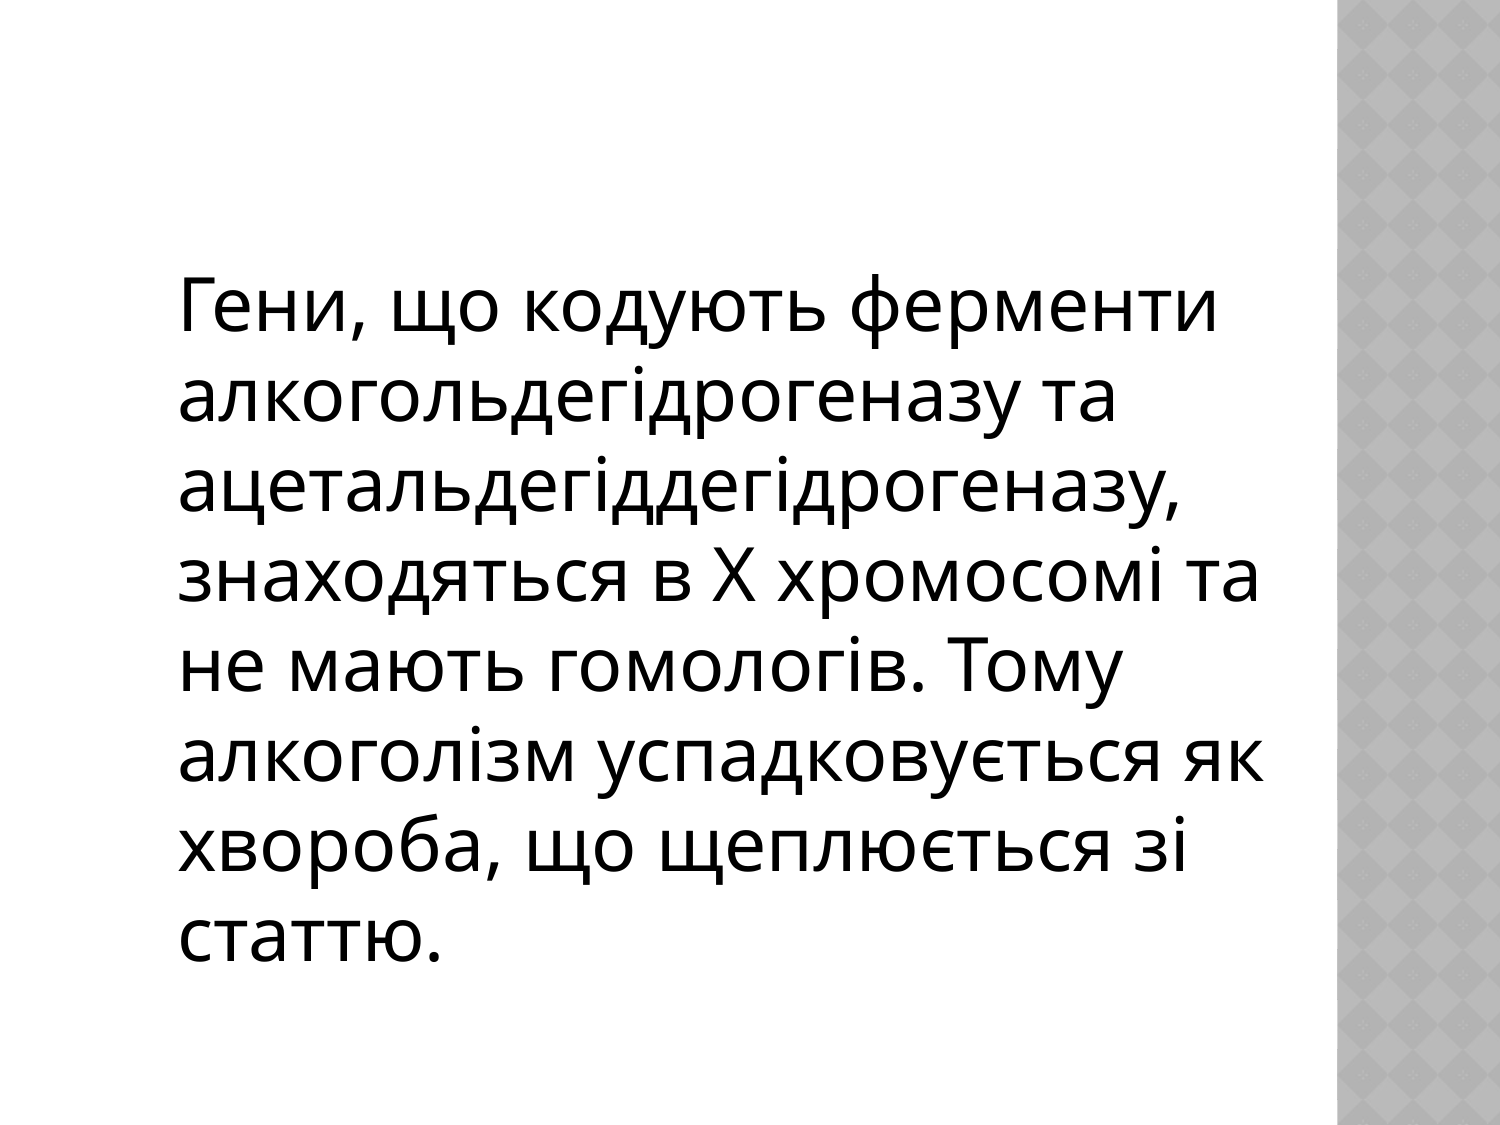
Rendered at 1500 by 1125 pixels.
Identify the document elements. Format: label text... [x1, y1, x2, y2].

text_box Гени, що кодують ферменти алкогольдегідрогеназу та ацетальдегіддегідрогеназу, знаходяться в Х хромосомі та не мають гомологів. Тому алкоголізм успадковується як хвороба, що щеплюється зі статтю. [162, 248, 1357, 984]
